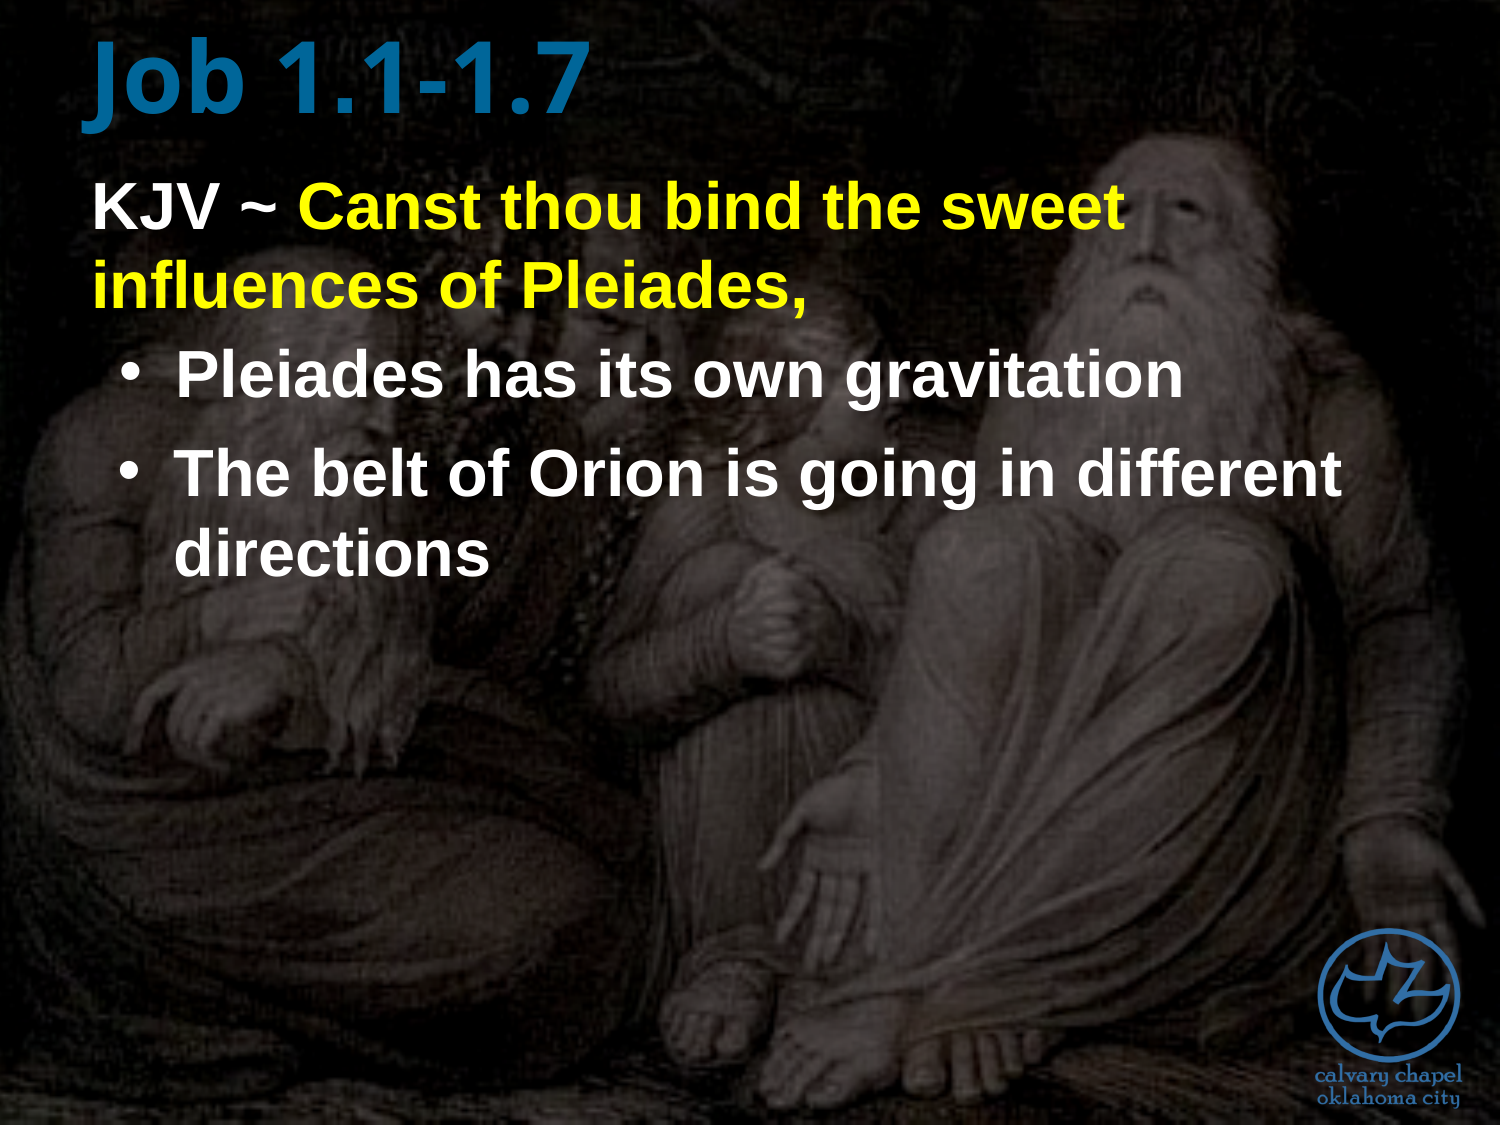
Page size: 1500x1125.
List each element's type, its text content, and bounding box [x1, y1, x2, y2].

picture [0, 0, 1500, 1125]
text_box KJV ~ Canst thou bind the sweet influences of Pleiades, [76, 155, 1422, 330]
text_box Job 1.1-1.7 [74, 6, 788, 141]
text_box The belt of Orion is going in different directions [102, 422, 1421, 597]
text_box Pleiades has its own gravitation [104, 323, 1423, 418]
